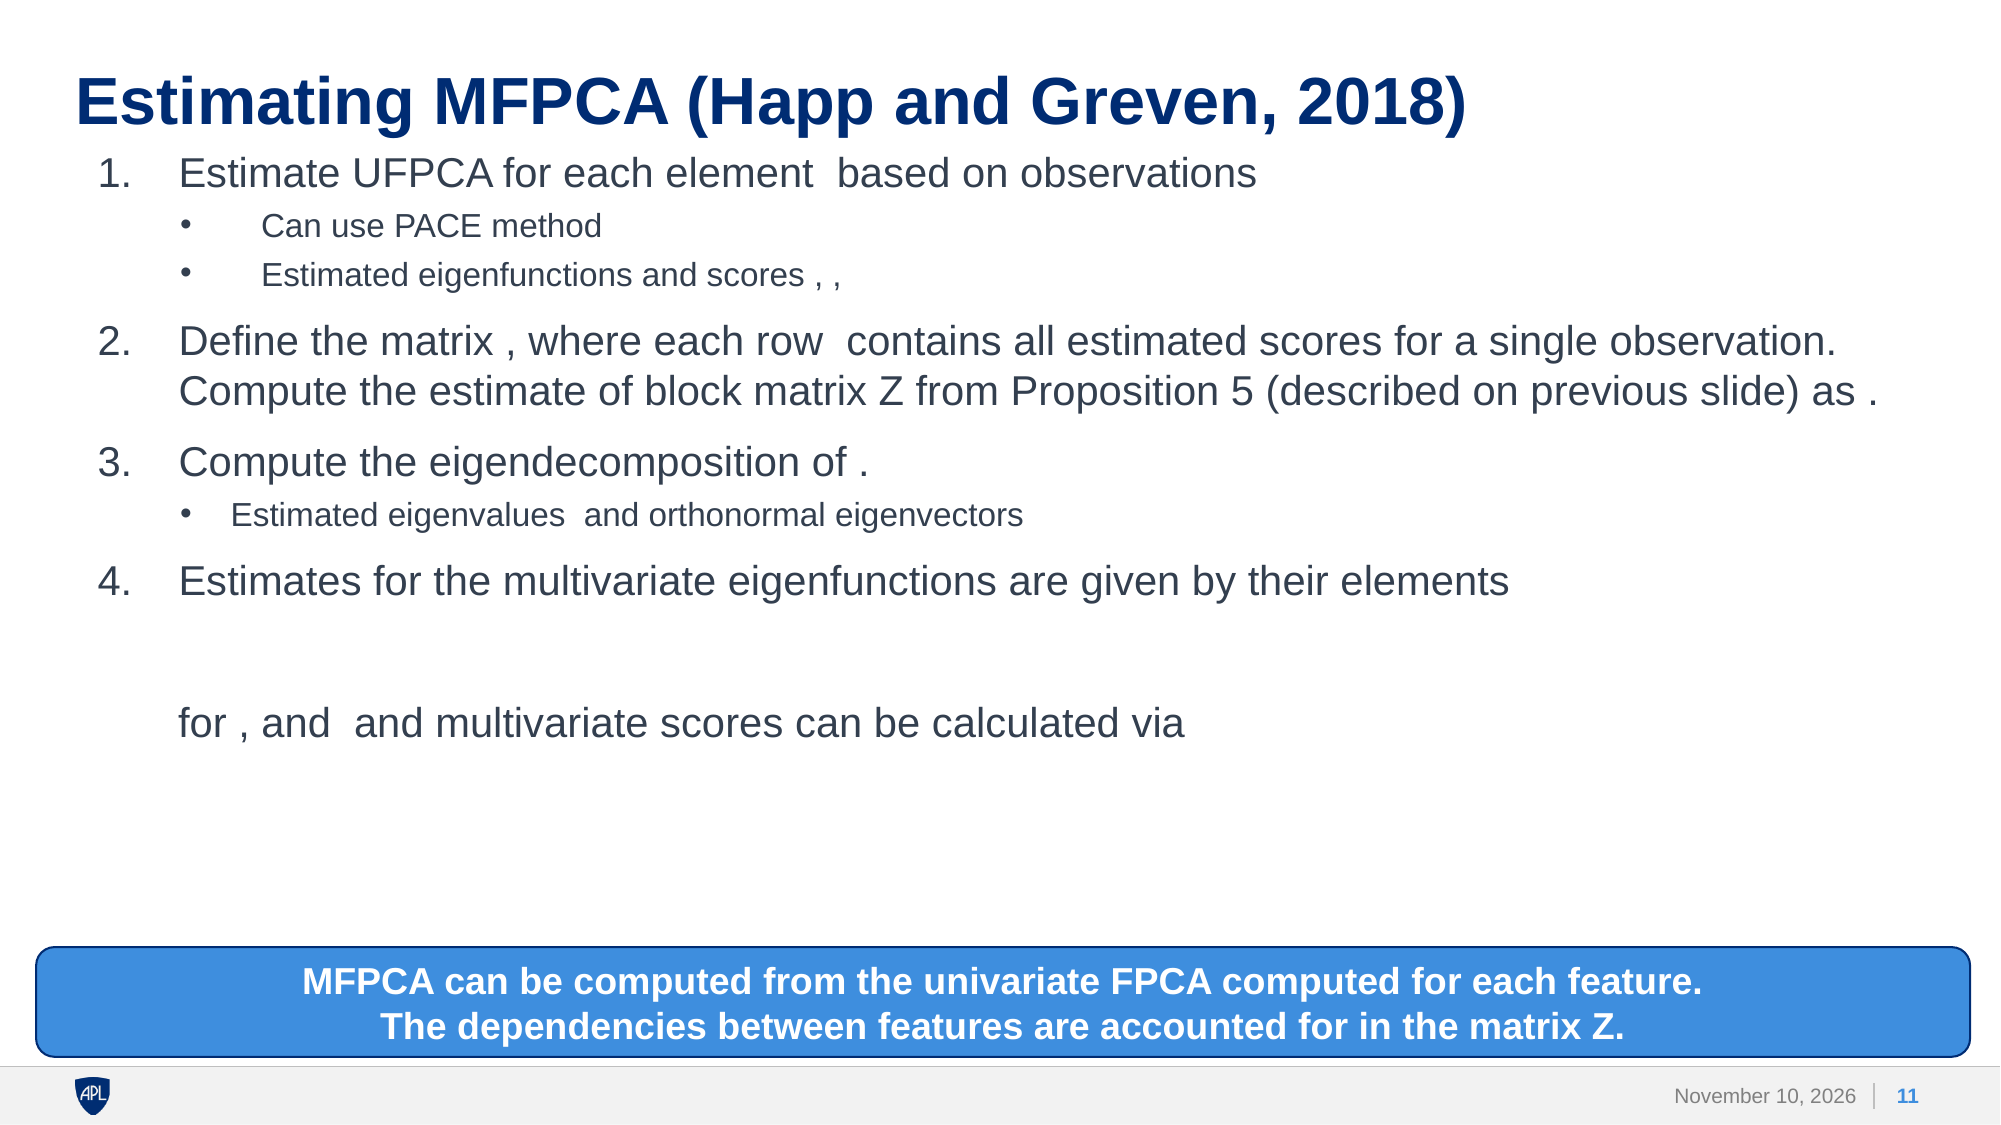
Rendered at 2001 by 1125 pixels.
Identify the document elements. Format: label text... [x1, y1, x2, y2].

footer [121, 1066, 647, 1125]
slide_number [1646, 1066, 1872, 1125]
text_box MFPCA can be computed from the univariate FPCA computed for each feature. The dependencies between features are accounted for in the matrix Z. [35, 946, 1972, 1058]
title Estimating MFPCA (Happ and Greven, 2018) [75, 67, 1925, 198]
slide_number 11 [1876, 1066, 1940, 1125]
